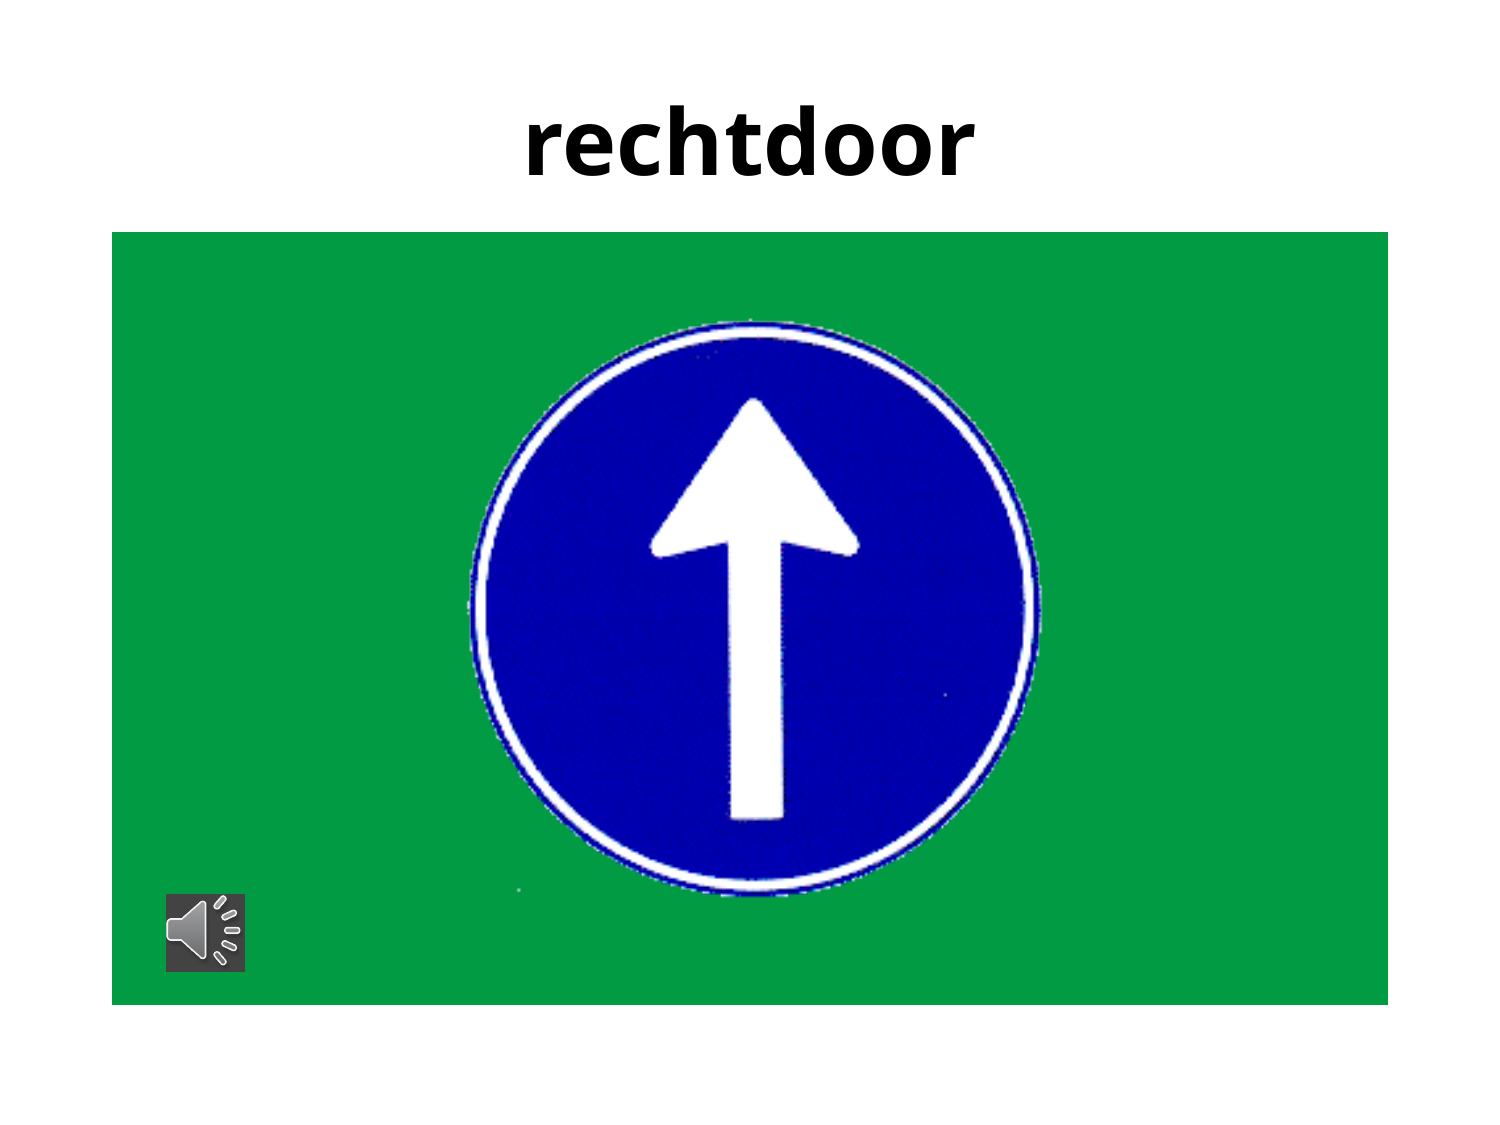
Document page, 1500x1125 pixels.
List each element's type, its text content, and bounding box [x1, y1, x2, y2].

title rechtdoor [75, 45, 1425, 233]
picture [111, 231, 1389, 1006]
